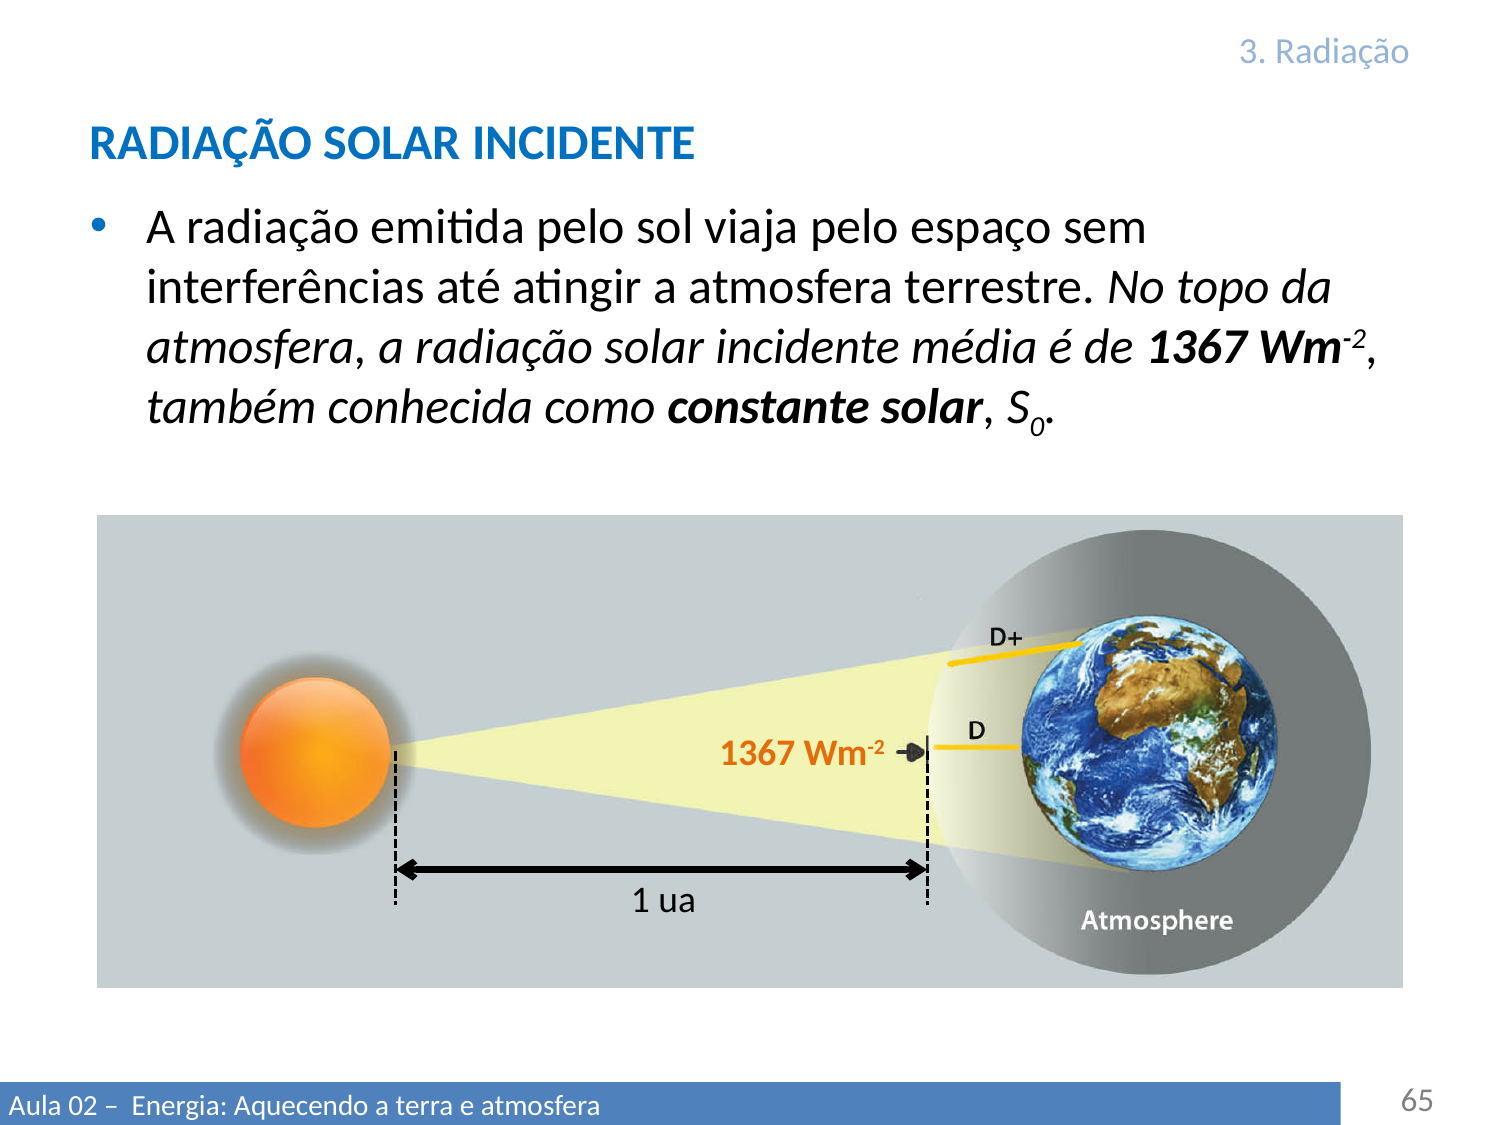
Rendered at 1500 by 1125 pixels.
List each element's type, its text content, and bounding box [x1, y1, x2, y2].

picture [97, 514, 1403, 988]
title 3. Radiação [75, 19, 1425, 79]
list RADIAÇÃO SOLAR INCIDENTE A radiação emitida pelo sol viaja pelo espaço sem interferências até atingir a atmosfera terrestre. No topo da atmosfera, a radiação solar incidente média é de 1367 Wm-2, também conhecida como constante solar, S0. [75, 101, 1447, 1071]
